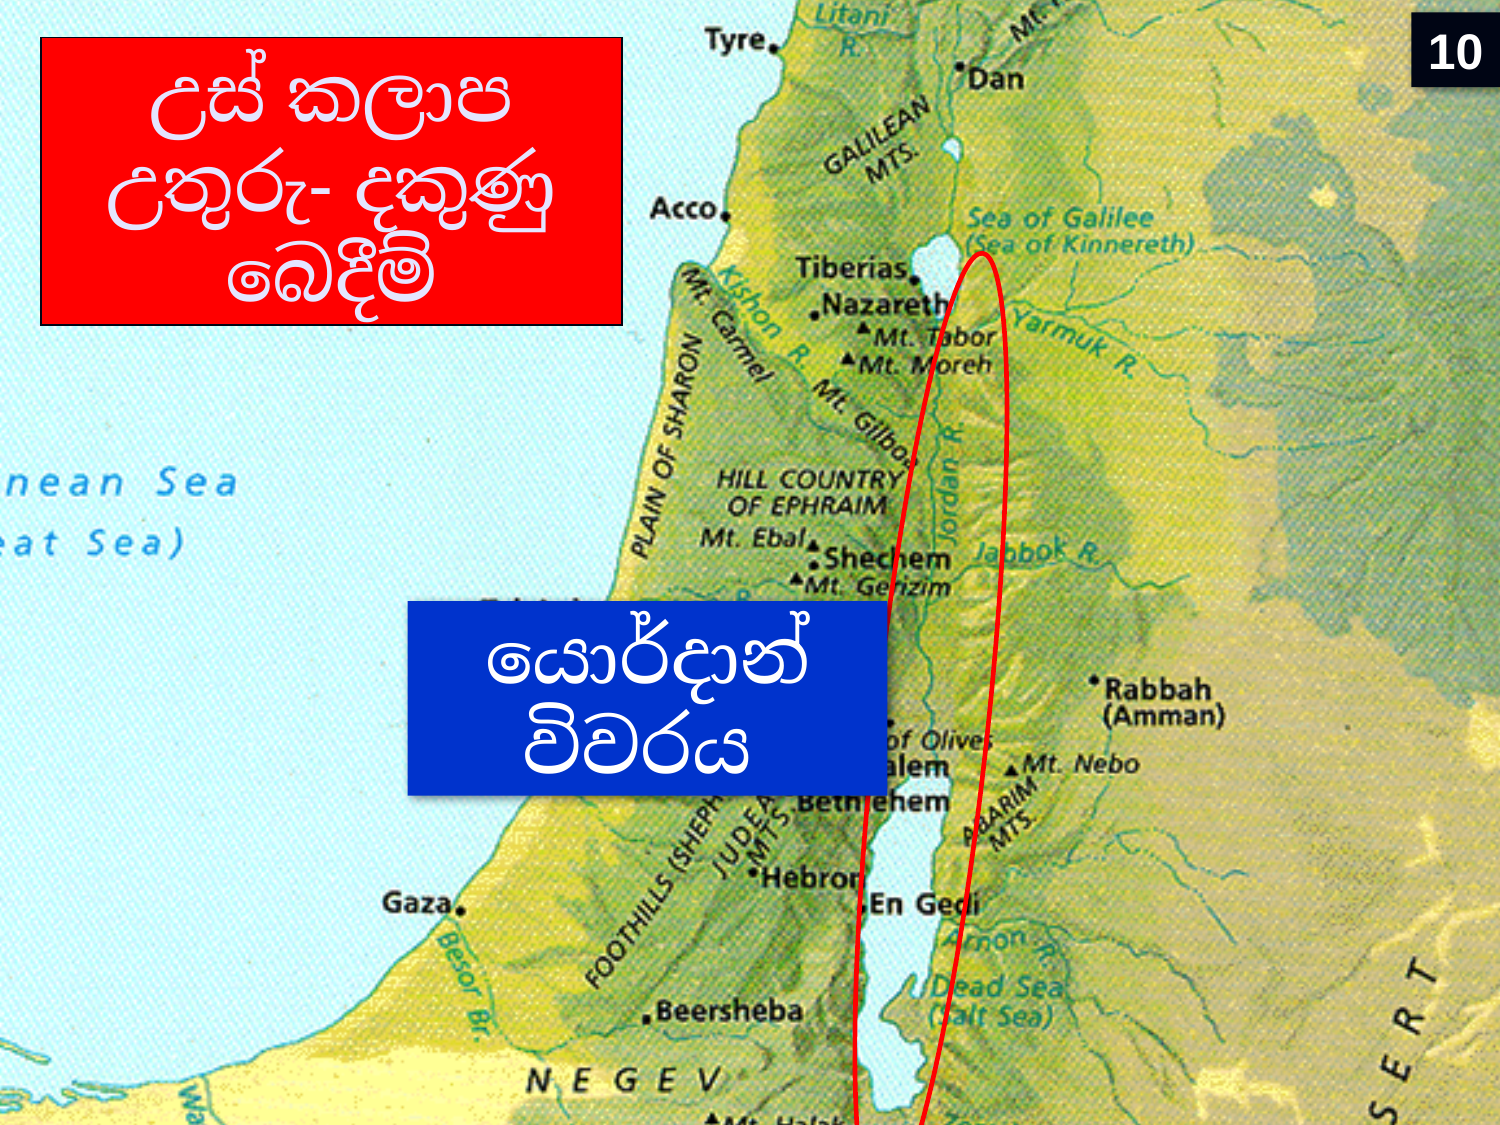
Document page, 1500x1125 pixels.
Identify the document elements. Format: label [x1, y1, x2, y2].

list [0, 0, 1500, 1125]
